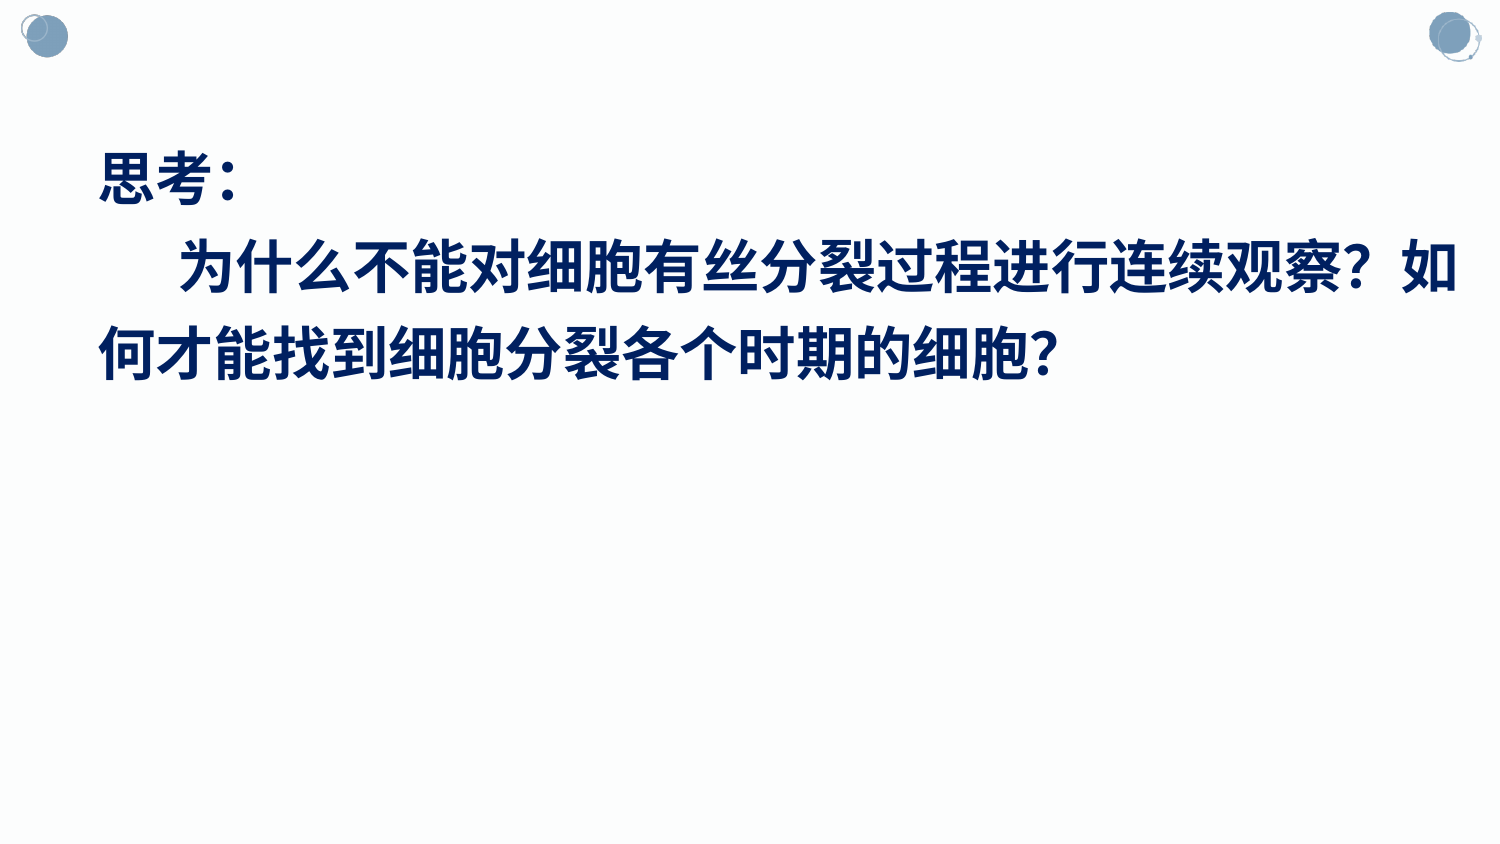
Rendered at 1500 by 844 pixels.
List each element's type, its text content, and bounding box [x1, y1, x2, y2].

picture [1411, 0, 1500, 73]
picture [0, 0, 89, 73]
list 思考： 为什么不能对细胞有丝分裂过程进行连续观察？如何才能找到细胞分裂各个时期的细胞？ [82, 117, 1475, 608]
